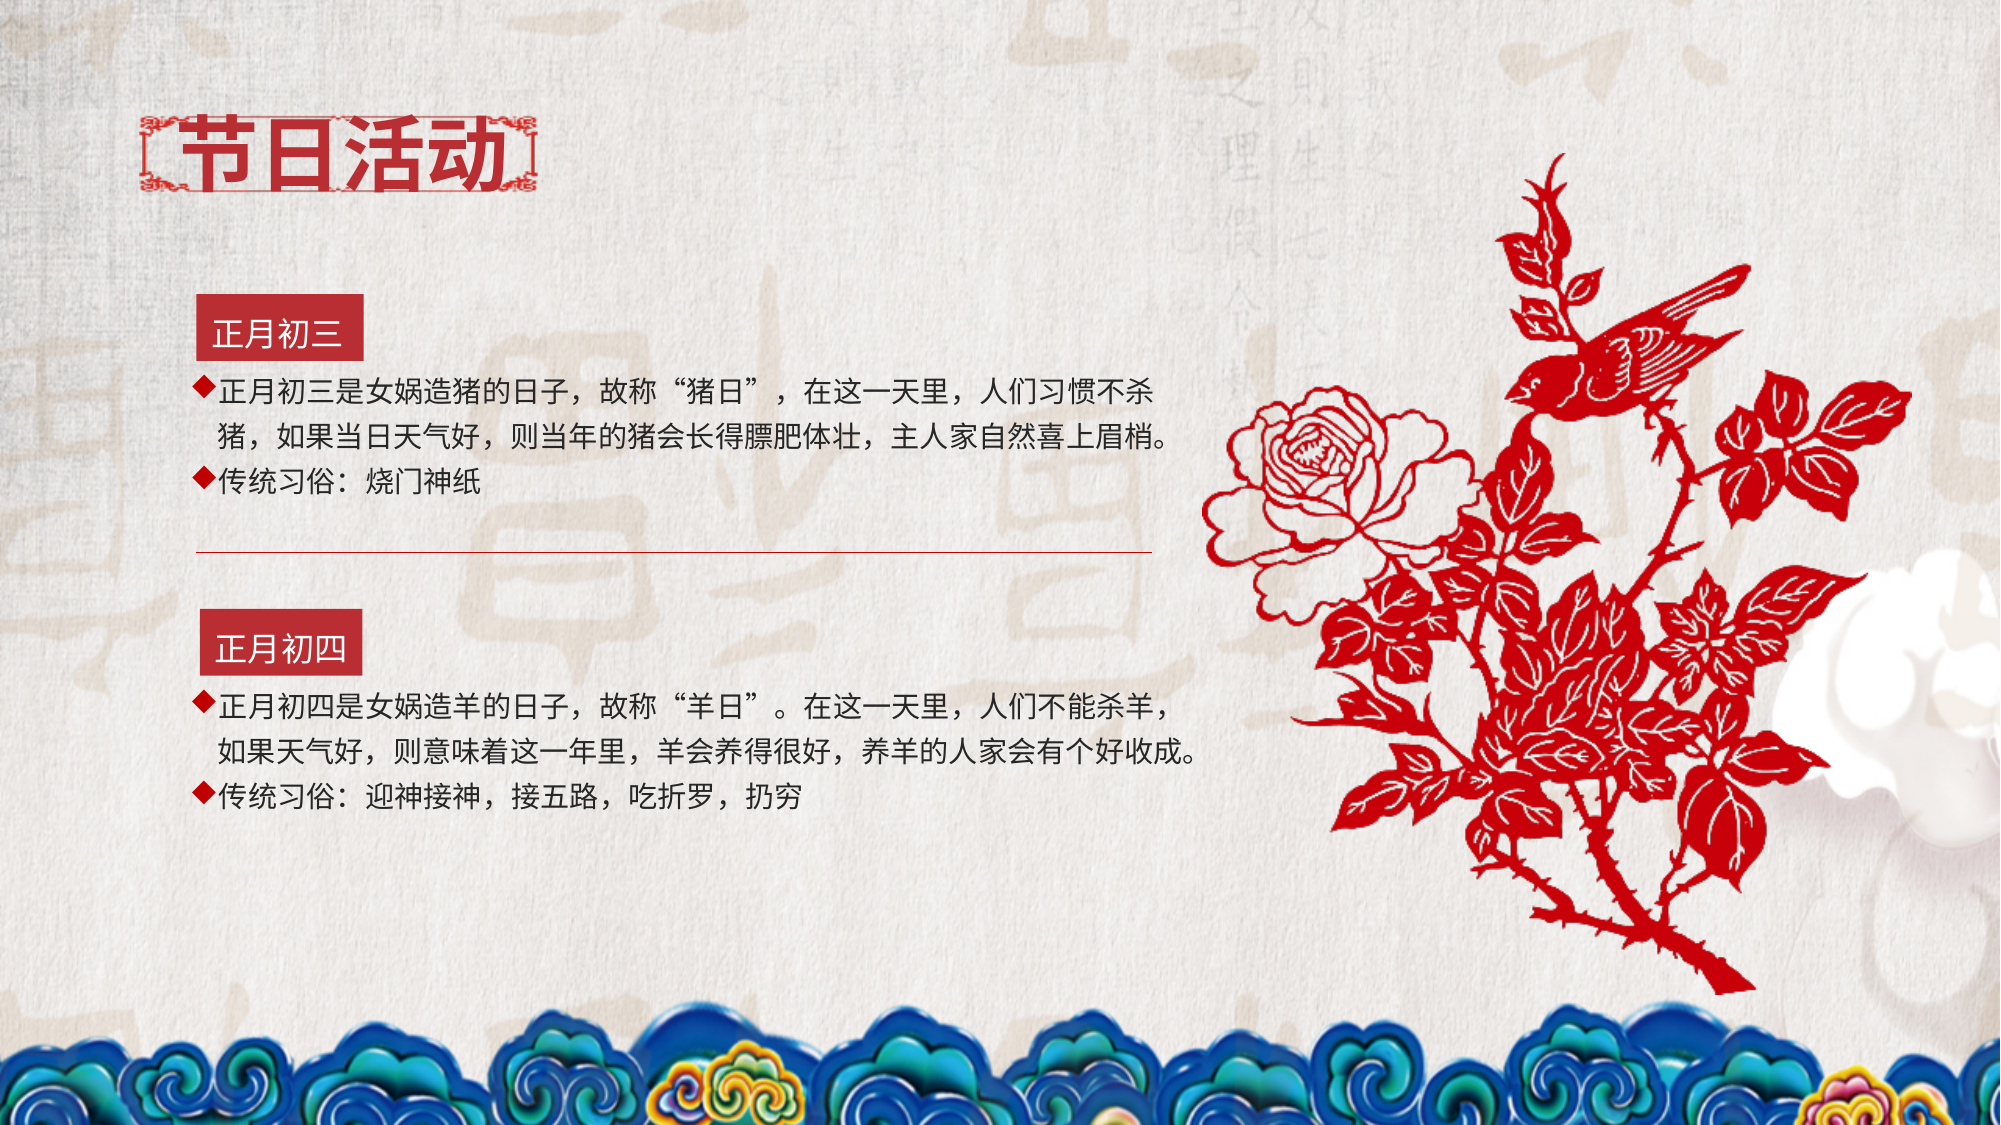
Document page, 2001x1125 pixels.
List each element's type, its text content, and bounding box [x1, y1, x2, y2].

text_box 正月初三是女娲造猪的日子，故称“猪日”，在这一天里，人们习惯不杀猪，如果当日天气好，则当年的猪会长得膘肥体壮，主人家自然喜上眉梢。 传统习俗：烧门神纸 [174, 355, 1175, 507]
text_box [88, 95, 555, 212]
text_box 正月初四 [199, 608, 363, 676]
picture [0, 0, 2000, 1125]
text_box 正月初三 [196, 294, 364, 355]
text_box 正月初四是女娲造羊的日子，故称“羊日”。在这一天里，人们不能杀羊，如果天气好，则意味着这一年里，羊会养得很好，养羊的人家会有个好收成。 传统习俗：迎神接神，接五路，吃折罗，扔穷 [174, 669, 1202, 821]
